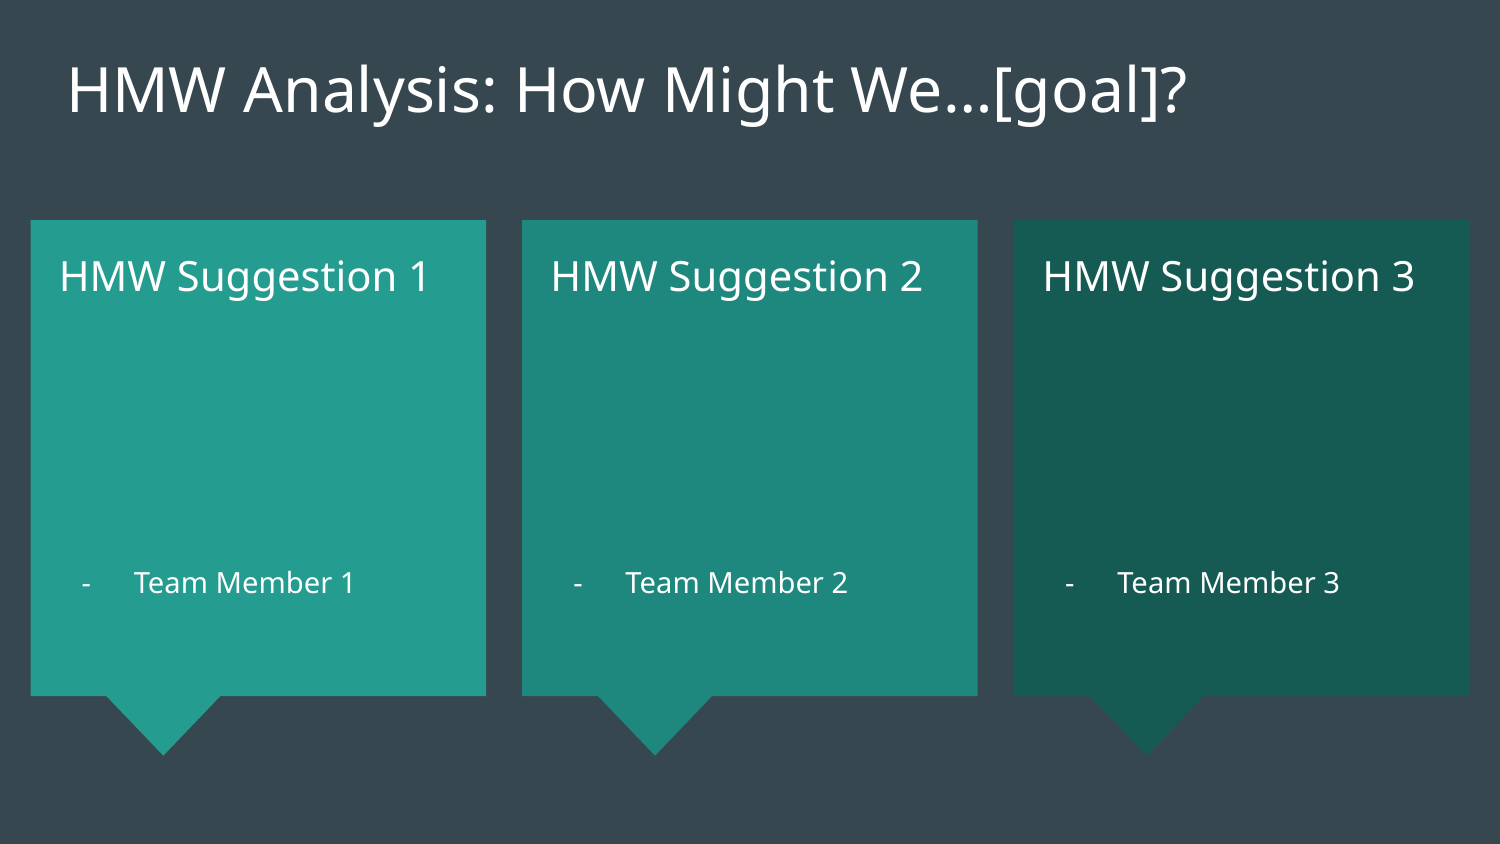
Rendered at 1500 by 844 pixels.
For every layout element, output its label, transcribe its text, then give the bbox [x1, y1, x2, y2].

text_box HMW Suggestion 3 Team Member 3 [1027, 234, 1458, 668]
text_box HMW Suggestion 1 Team Member 1 [43, 234, 474, 668]
text_box HMW Suggestion 2 Team Member 2 [535, 234, 966, 668]
text_box [1013, 220, 1470, 756]
title HMW Analysis: How Might We…[goal]? [51, 35, 1449, 130]
text_box [522, 220, 978, 756]
text_box [30, 220, 487, 756]
